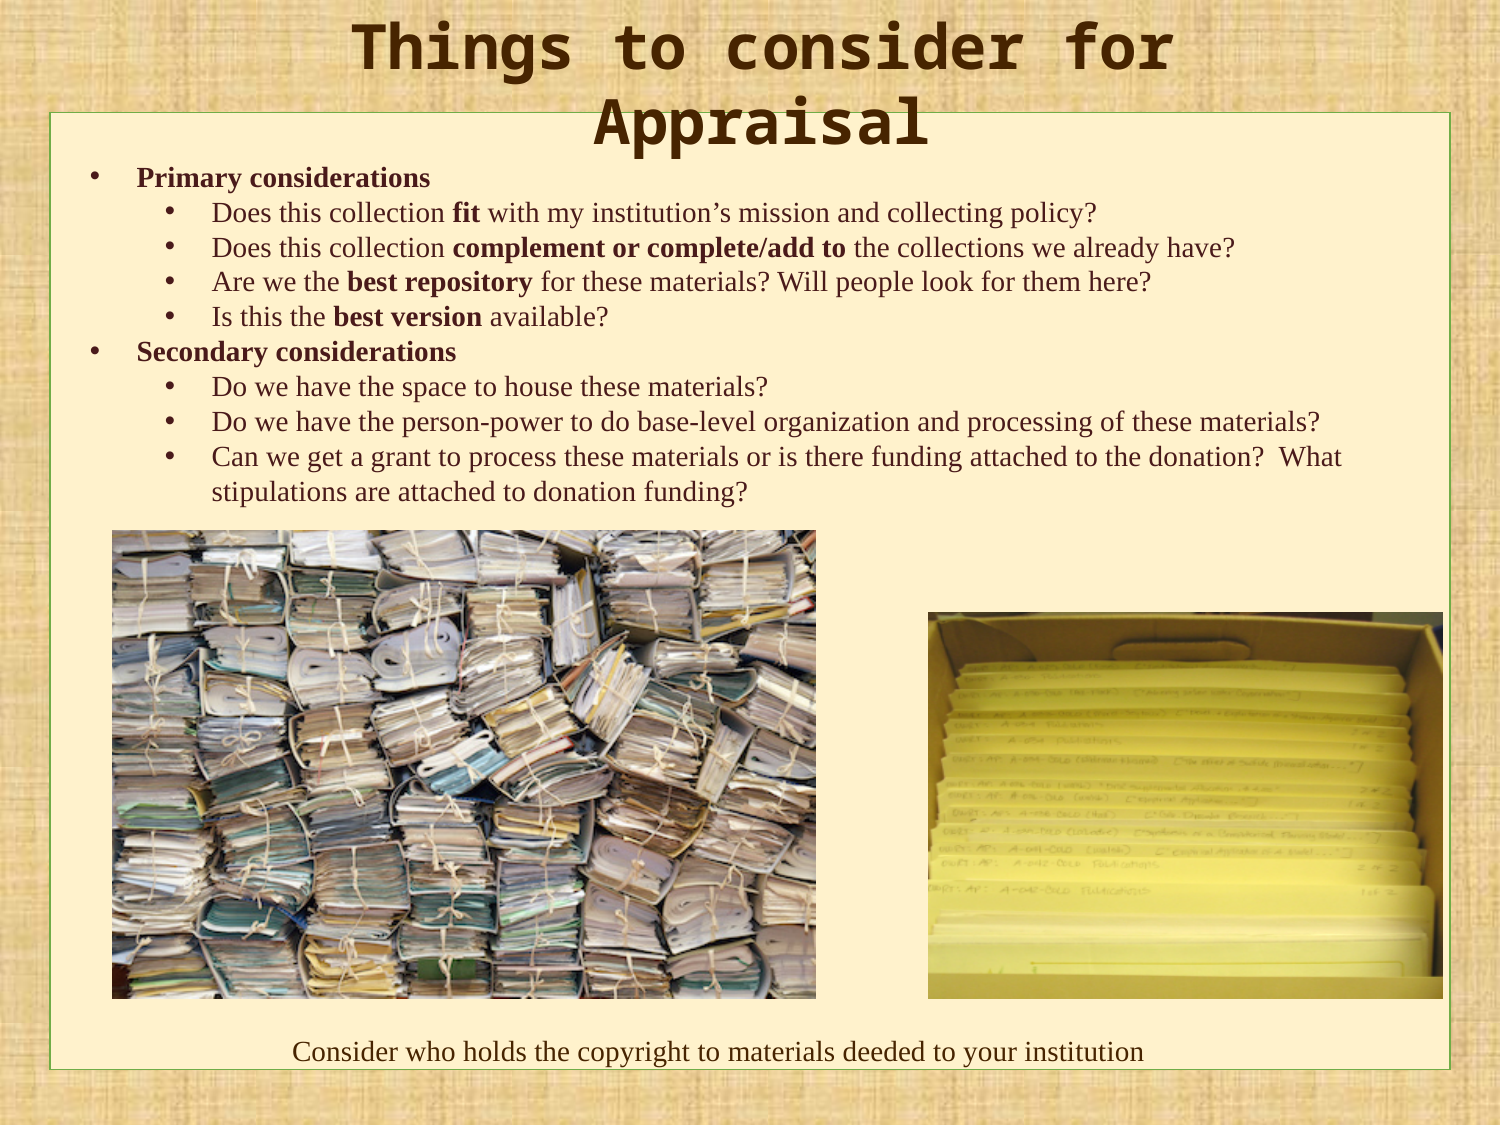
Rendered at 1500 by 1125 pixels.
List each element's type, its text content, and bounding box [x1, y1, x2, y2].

text_box [49, 112, 1451, 1070]
text_box Things to consider for Appraisal [187, 0, 1338, 165]
picture [928, 612, 1443, 999]
text_box Primary considerations Does this collection fit with my institution’s mission and collecting policy? Does this collection complement or complete/add to the collections we already have? Are we the best repository for these materials? Will people look for them here? Is this the best version available? Secondary considerations Do we have the space to house these materials? Do we have the person-power to do base-level organization and processing of these materials? Can we get a grant to process these materials or is there funding attached to the donation? What stipulations are attached to donation funding? [75, 150, 1475, 515]
picture [0, 0, 1500, 1125]
picture [112, 529, 816, 999]
text_box Consider who holds the copyright to materials deeded to your institution [199, 1024, 1238, 1075]
